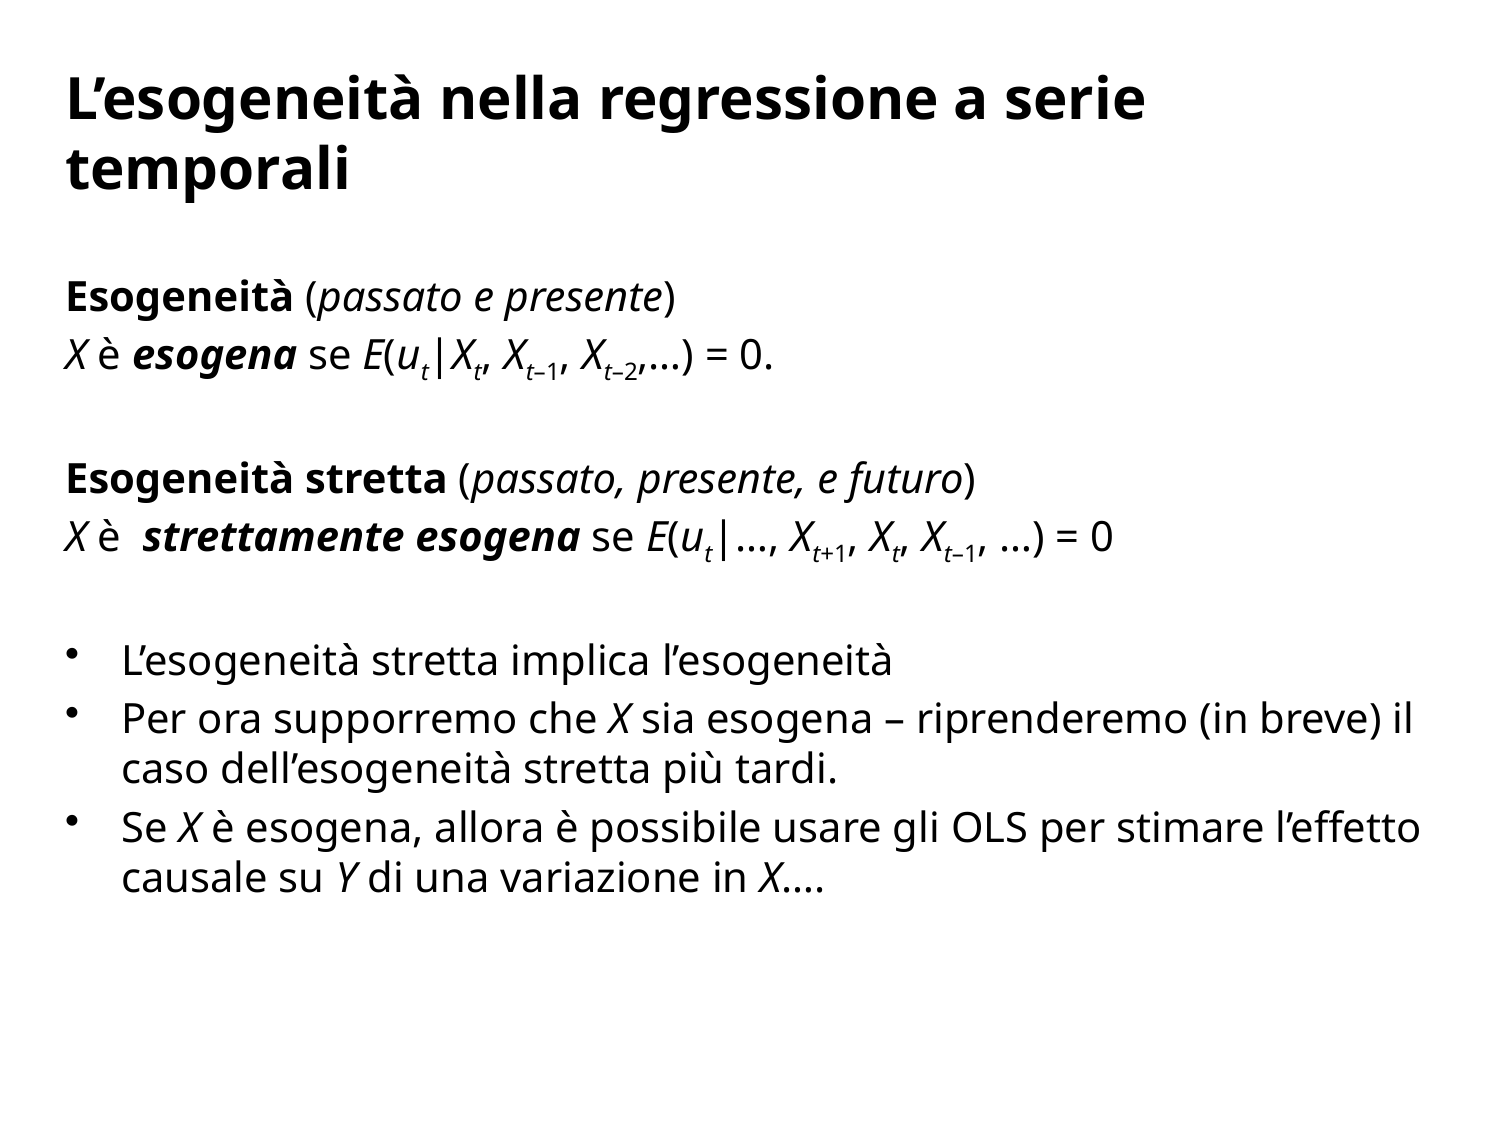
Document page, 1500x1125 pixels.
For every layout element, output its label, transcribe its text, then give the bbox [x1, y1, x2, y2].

list Esogeneità (passato e presente) X è esogena se E(ut|Xt, Xt–1, Xt–2,…) = 0. Esogeneità stretta (passato, presente, e futuro) X è strettamente esogena se E(ut|…, Xt+1, Xt, Xt–1, …) = 0 L’esogeneità stretta implica l’esogeneità Per ora supporremo che X sia esogena – riprenderemo (in breve) il caso dell’esogeneità stretta più tardi. Se X è esogena, allora è possibile usare gli OLS per stimare l’effetto causale su Y di una variazione in X…. [50, 262, 1450, 1013]
title L’esogeneità nella regressione a serie temporali [50, 49, 1463, 213]
